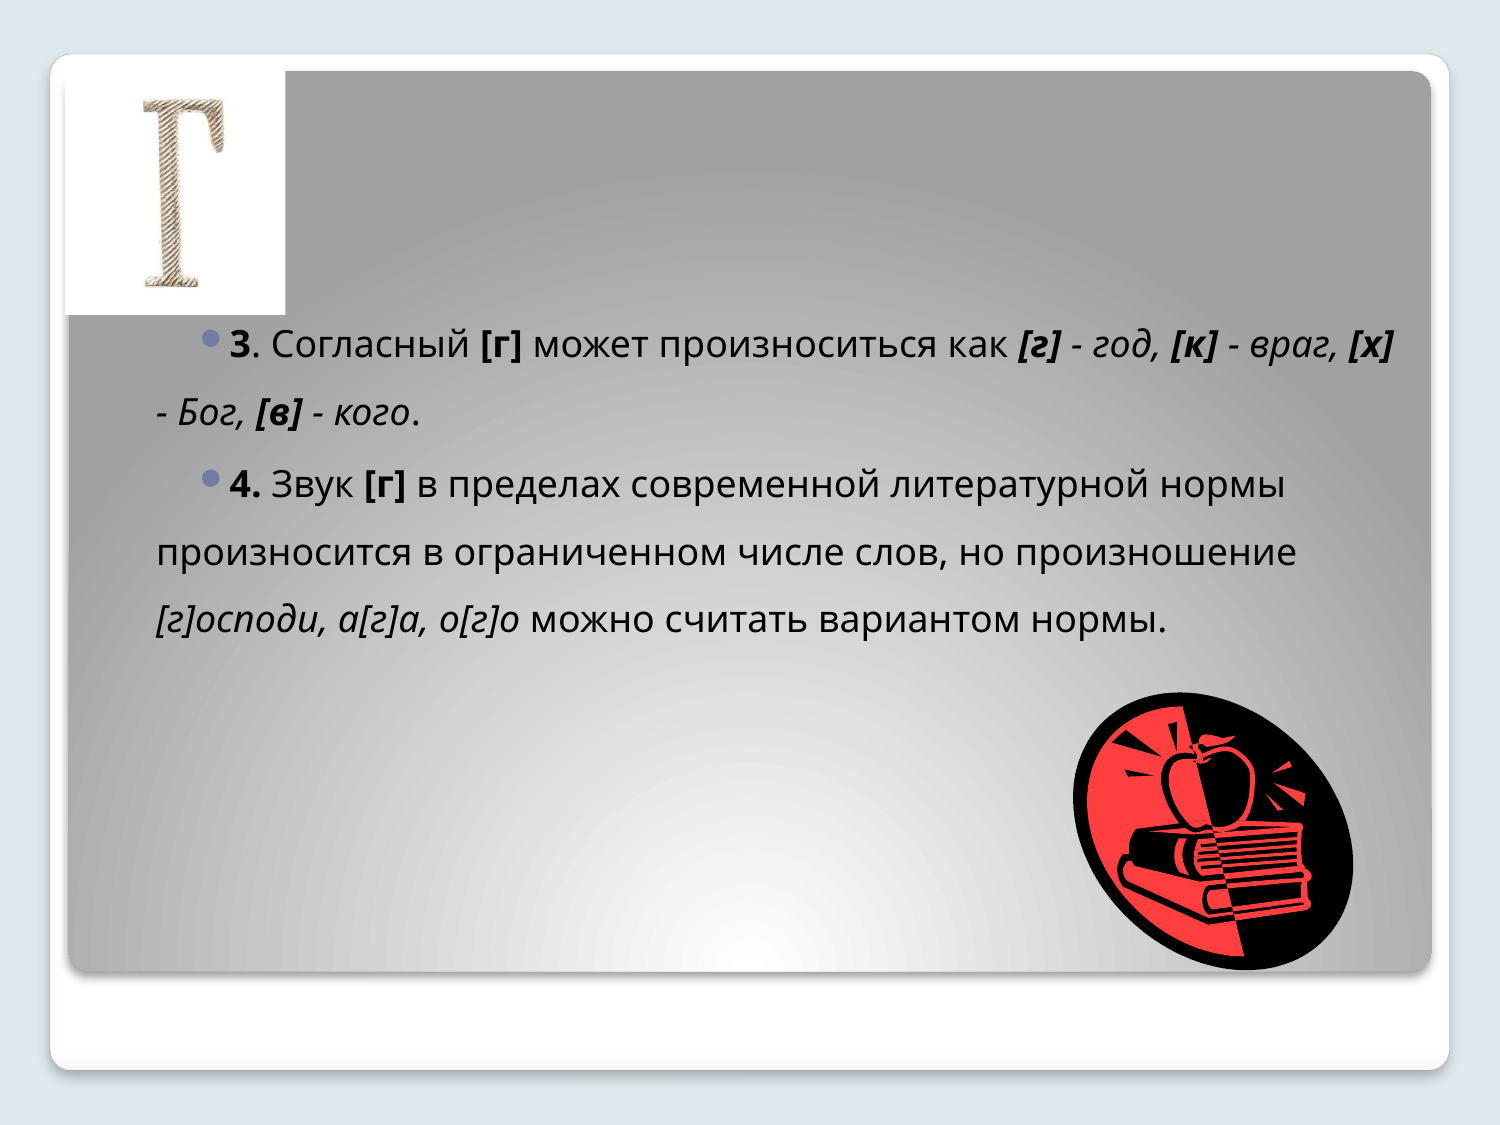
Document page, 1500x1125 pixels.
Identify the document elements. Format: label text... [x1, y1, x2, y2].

list 3. Согласный [г] может произноситься как [г] - год, [к] - враг, [х] - Бог, [в] - кого. 4. Звук [г] в пределах современной литературной нормы произносится в ограниченном числе слов, но произношение [г]осподи, а[г]а, о[г]о можно считать вариантом нормы. [82, 86, 1425, 917]
picture [64, 66, 286, 315]
picture [1068, 692, 1356, 971]
